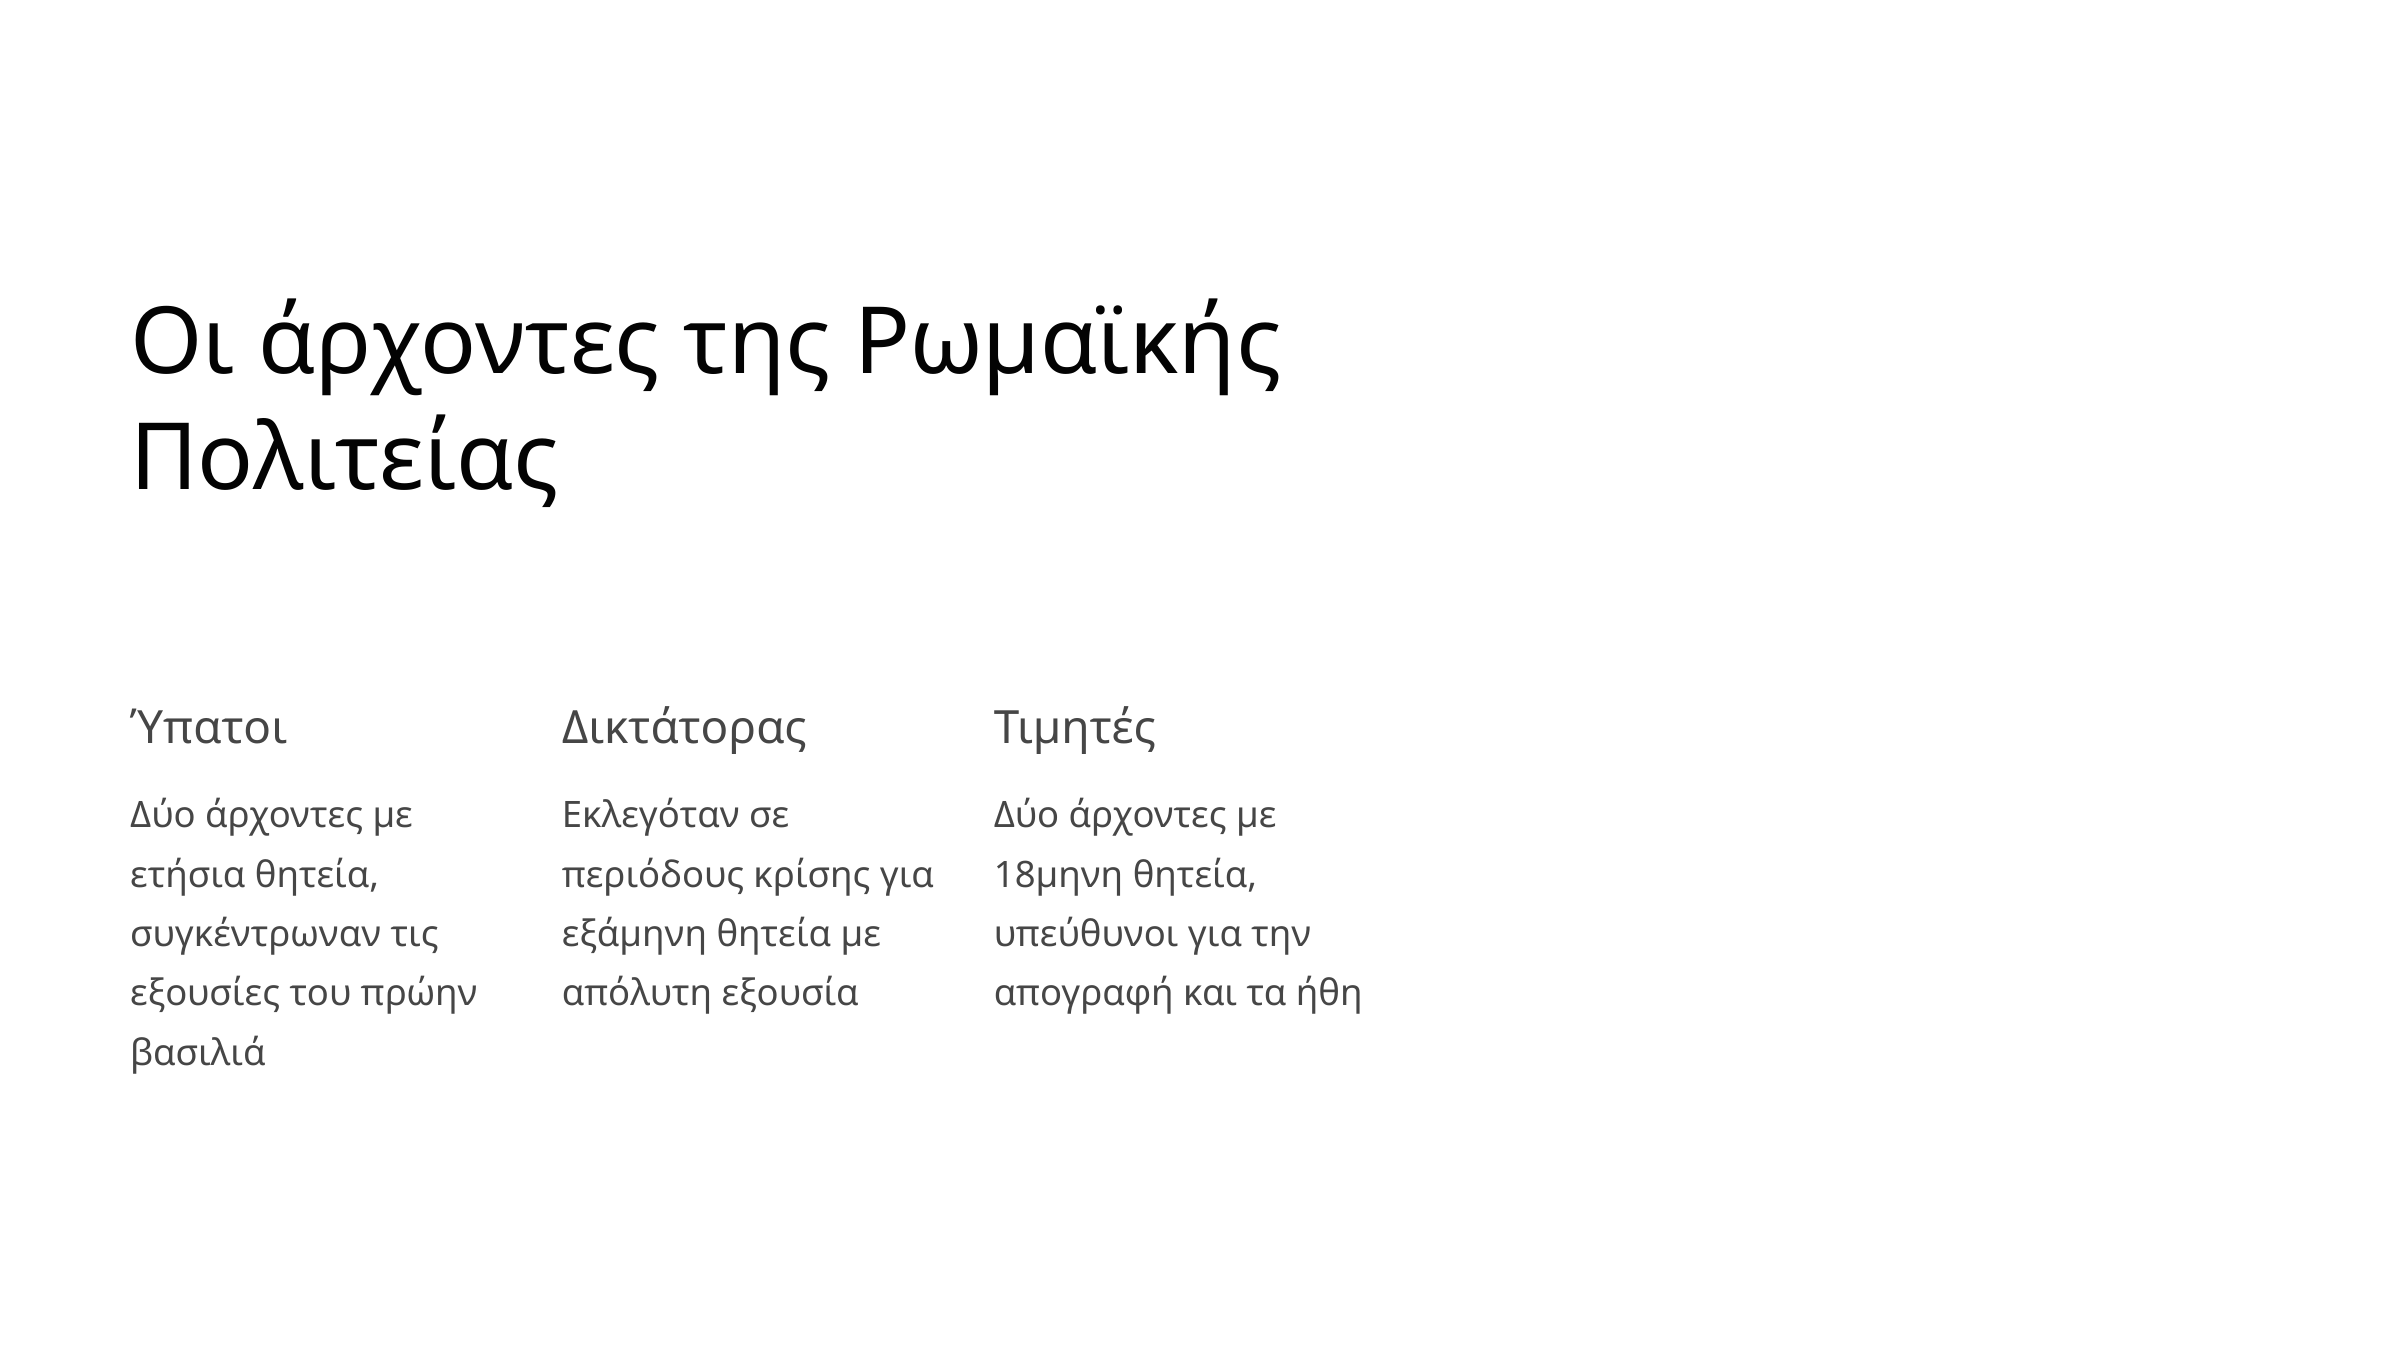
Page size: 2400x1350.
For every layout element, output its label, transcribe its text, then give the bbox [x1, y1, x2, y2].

text_box Δύο άρχοντες με 18μηνη θητεία, υπεύθυνοι για την απογραφή και τα ήθη [993, 775, 1370, 1074]
text_box Δύο άρχοντες με ετήσια θητεία, συγκέντρωναν τις εξουσίες του πρώην βασιλιά [130, 775, 507, 1074]
text_box Ύπατοι [130, 695, 507, 754]
text_box Τιμητές [993, 695, 1370, 754]
text_box Εκλεγόταν σε περιόδους κρίσης για εξάμηνη θητεία με απόλυτη εξουσία [561, 775, 938, 1014]
text_box Οι άρχοντες της Ρωμαϊκής Πολιτείας [130, 276, 1370, 510]
text_box Δικτάτορας [561, 695, 938, 754]
